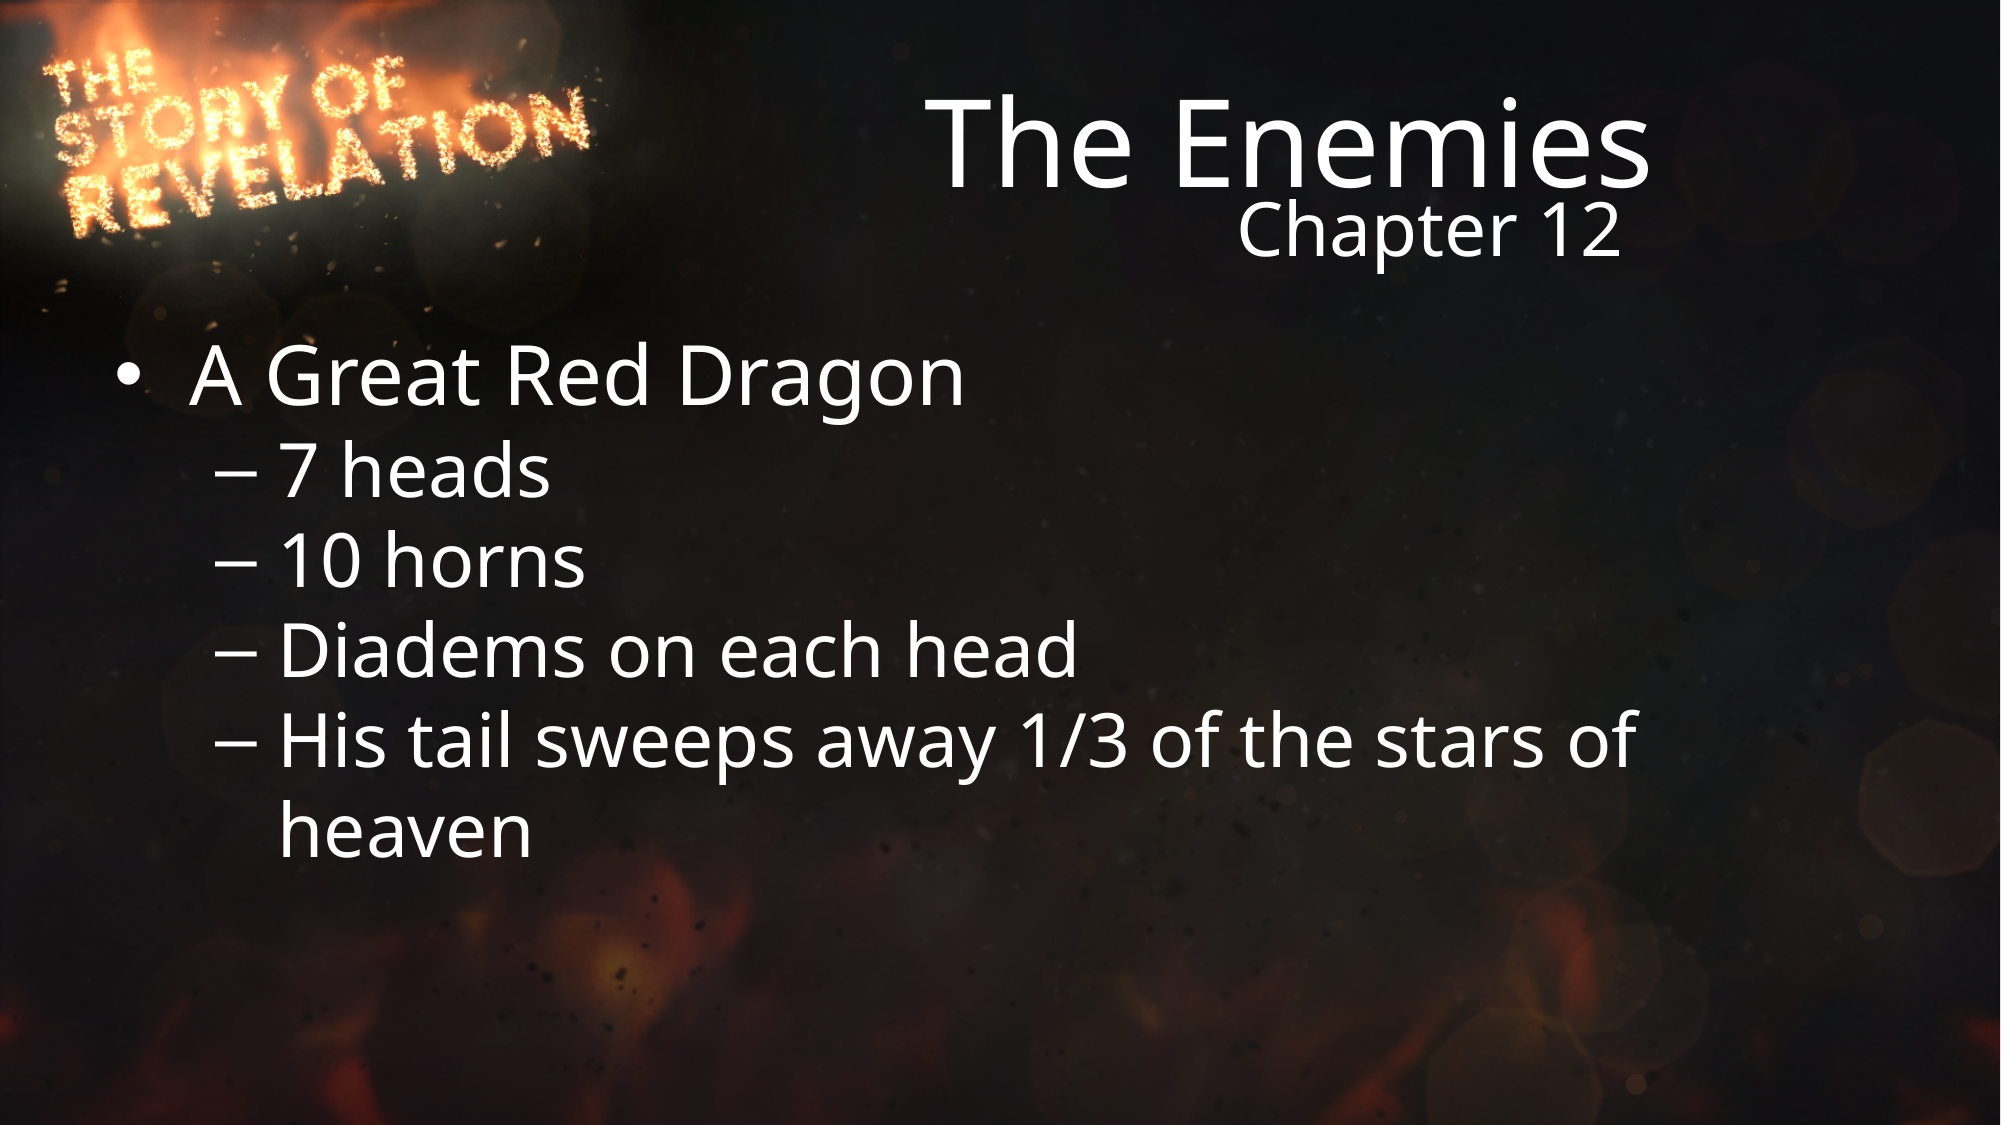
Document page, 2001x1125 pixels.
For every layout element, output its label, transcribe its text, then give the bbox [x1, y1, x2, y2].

title The Enemies [678, 45, 1900, 233]
picture [0, 0, 2001, 1125]
list A Great Red Dragon 7 heads 10 horns Diadems on each head His tail sweeps away 1/3 of the stars of heaven [99, 314, 1900, 1005]
text_box Chapter 12 [819, 132, 2000, 320]
